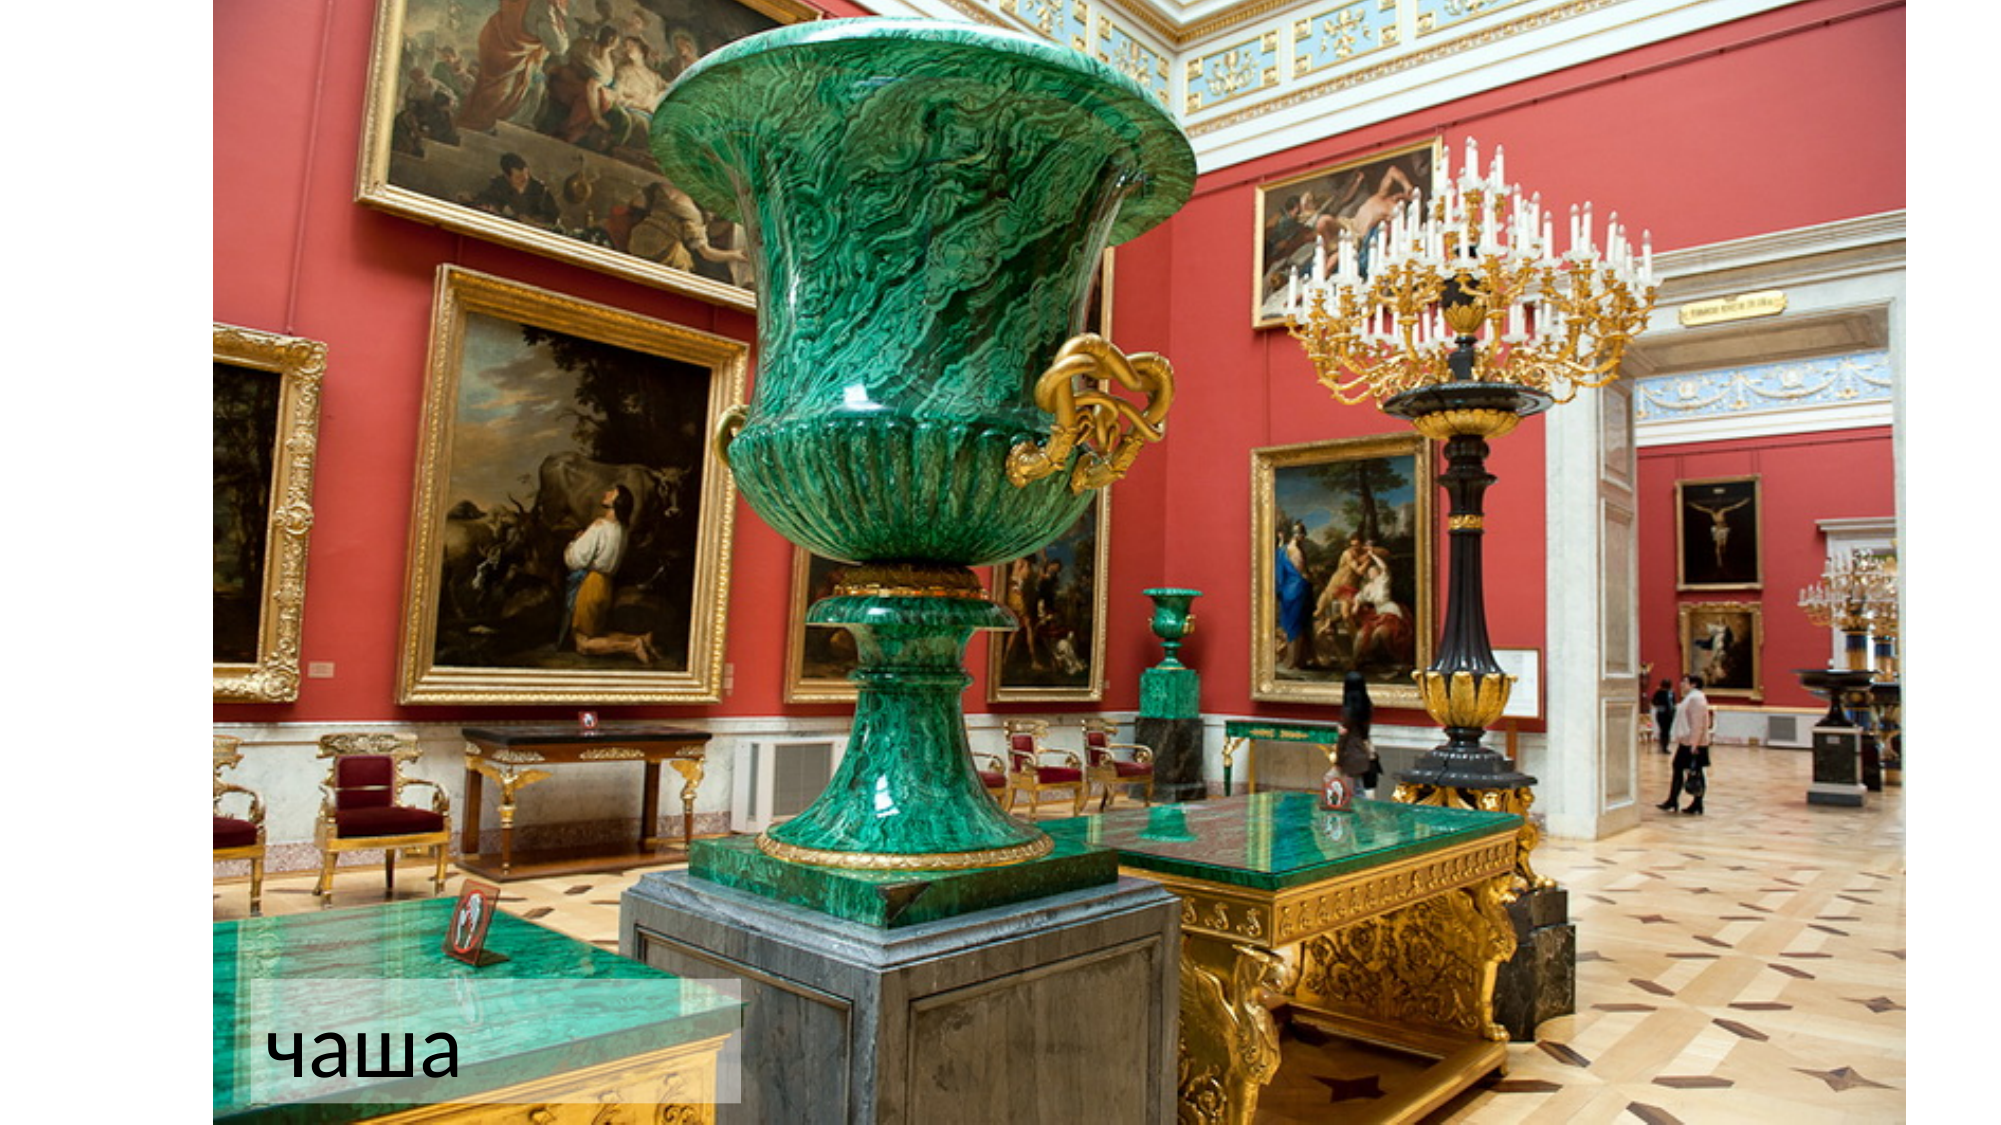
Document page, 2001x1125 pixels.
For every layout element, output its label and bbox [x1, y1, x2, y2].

picture [213, 0, 1906, 1125]
